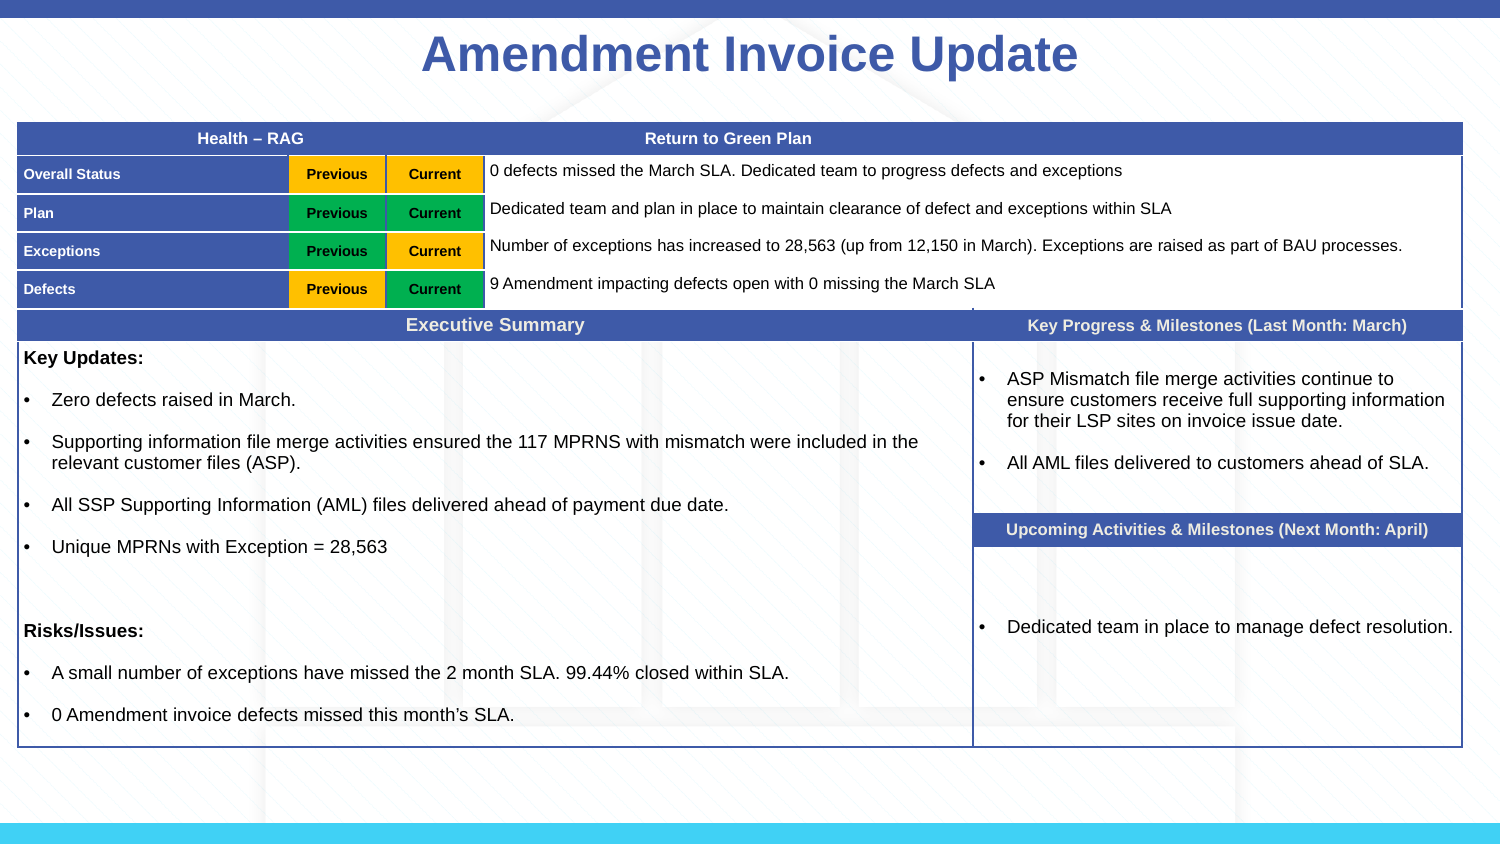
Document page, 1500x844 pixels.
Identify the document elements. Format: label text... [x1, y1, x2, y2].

table_header Health – RAG [19, 124, 483, 155]
table_cell Dedicated team in place to manage defect resolution. [974, 547, 1461, 746]
table_cell Defects [19, 271, 287, 308]
table_cell Key Updates: Zero defects raised in March. Supporting information file merge activities ensured the 117 MPRNS with mismatch were included in the relevant customer files (ASP). All SSP Supporting Information (AML) files delivered ahead of payment due date. Unique MPRNs with Exception = 28,563 Risks/Issues: A small number of exceptions have missed the 2 month SLA. 99.44% closed within SLA. 0 Amendment invoice defects missed this month’s SLA. [19, 342, 972, 746]
table_cell Previous [289, 233, 385, 269]
table_cell ASP Mismatch file merge activities continue to ensure customers receive full supporting information for their LSP sites on invoice issue date. All AML files delivered to customers ahead of SLA. [974, 342, 1461, 513]
table_cell Overall Status [19, 156, 287, 193]
table_cell Previous [289, 156, 385, 193]
table_cell Key Progress & Milestones (Last Month: March) [974, 310, 1461, 341]
picture [0, 0, 1500, 844]
table_header Return to Green Plan [485, 124, 972, 155]
table_cell Executive Summary [19, 310, 972, 341]
table_cell Previous [289, 271, 385, 308]
table_cell Exceptions [19, 233, 287, 269]
table_cell Current [387, 233, 483, 269]
table_cell Previous [289, 195, 385, 231]
table_cell Current [387, 156, 483, 193]
table_cell Plan [19, 195, 287, 231]
table_cell 0 defects missed the March SLA. Dedicated team to progress defects and exceptions Dedicated team and plan in place to maintain clearance of defect and exceptions within SLA Number of exceptions has increased to 28,563 (up from 12,150 in March). Exceptions are raised as part of BAU processes. 9 Amendment impacting defects open with 0 missing the March SLA [485, 156, 1461, 308]
table_header [974, 124, 1461, 155]
text_box Amendment Invoice Update [74, 13, 1425, 106]
table_cell Current [387, 195, 483, 231]
table_cell Upcoming Activities & Milestones (Next Month: April) [974, 514, 1461, 545]
table_cell Current [387, 271, 483, 308]
